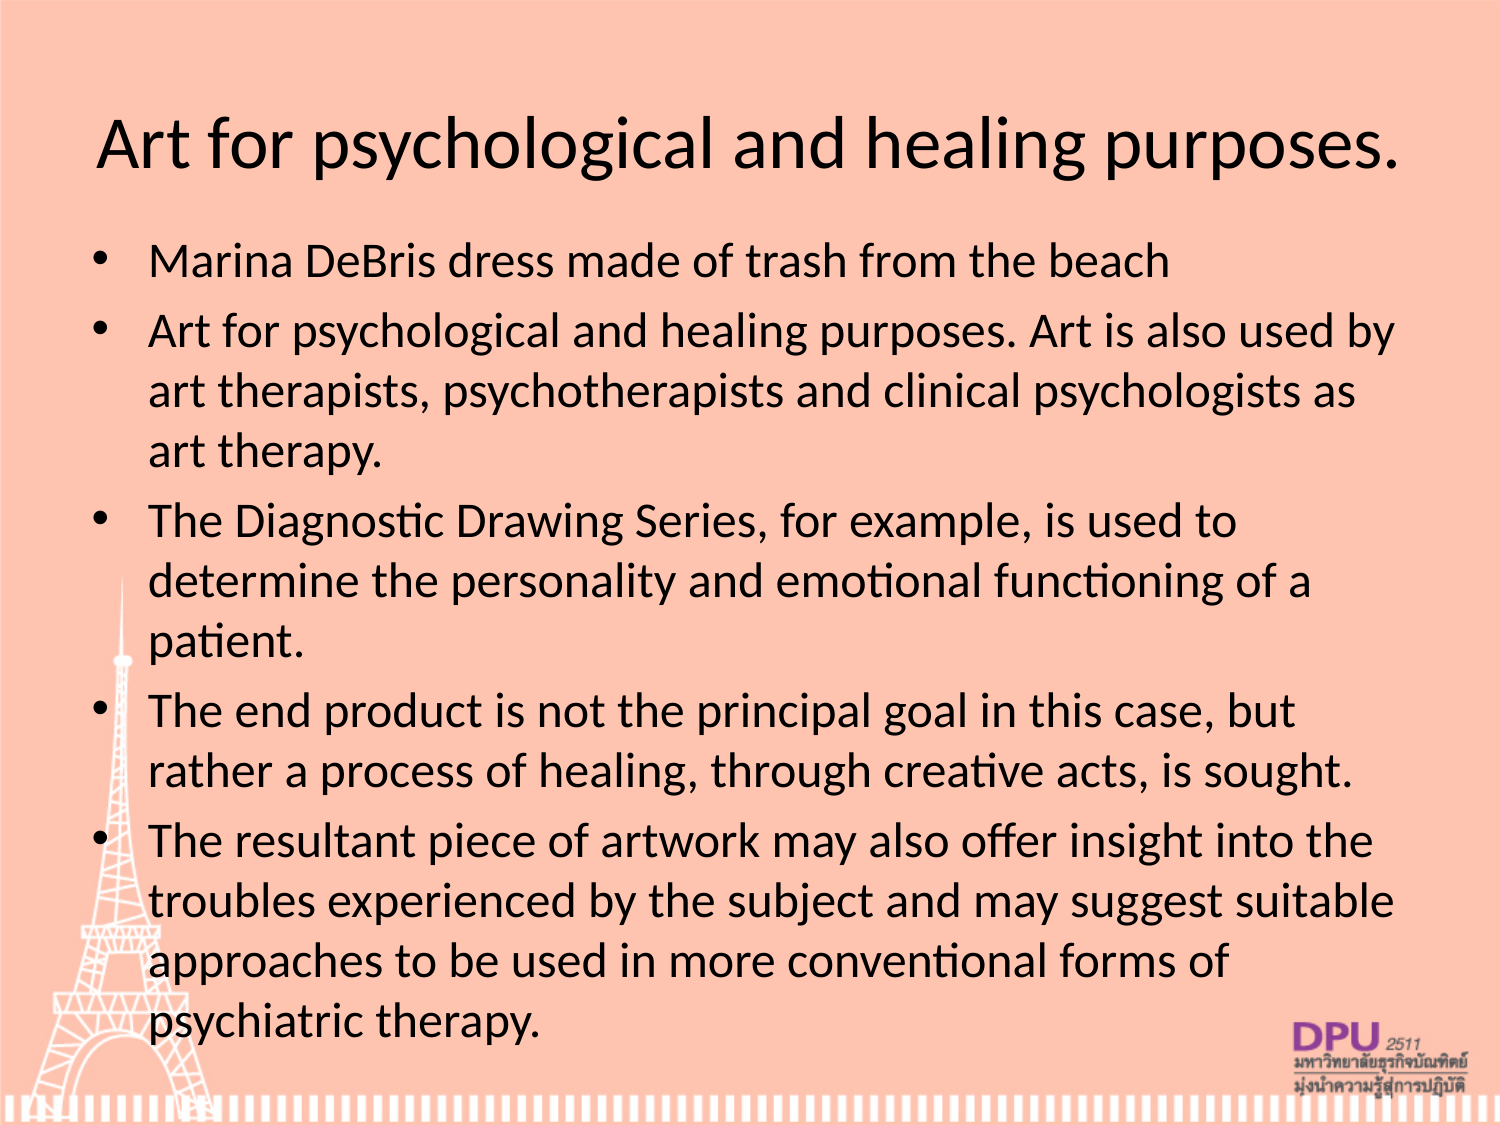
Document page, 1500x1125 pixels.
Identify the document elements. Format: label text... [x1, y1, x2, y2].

title Art for psychological and healing purposes. [75, 45, 1425, 233]
list Marina DeBris dress made of trash from the beach Art for psychological and healing purposes. Art is also used by art therapists, psychotherapists and clinical psychologists as art therapy. The Diagnostic Drawing Series, for example, is used to determine the personality and emotional functioning of a patient. The end product is not the principal goal in this case, but rather a process of healing, through creative acts, is sought. The resultant piece of artwork may also offer insight into the troubles experienced by the subject and may suggest suitable approaches to be used in more conventional forms of psychiatric therapy. [76, 219, 1427, 963]
picture [0, 0, 1500, 1125]
